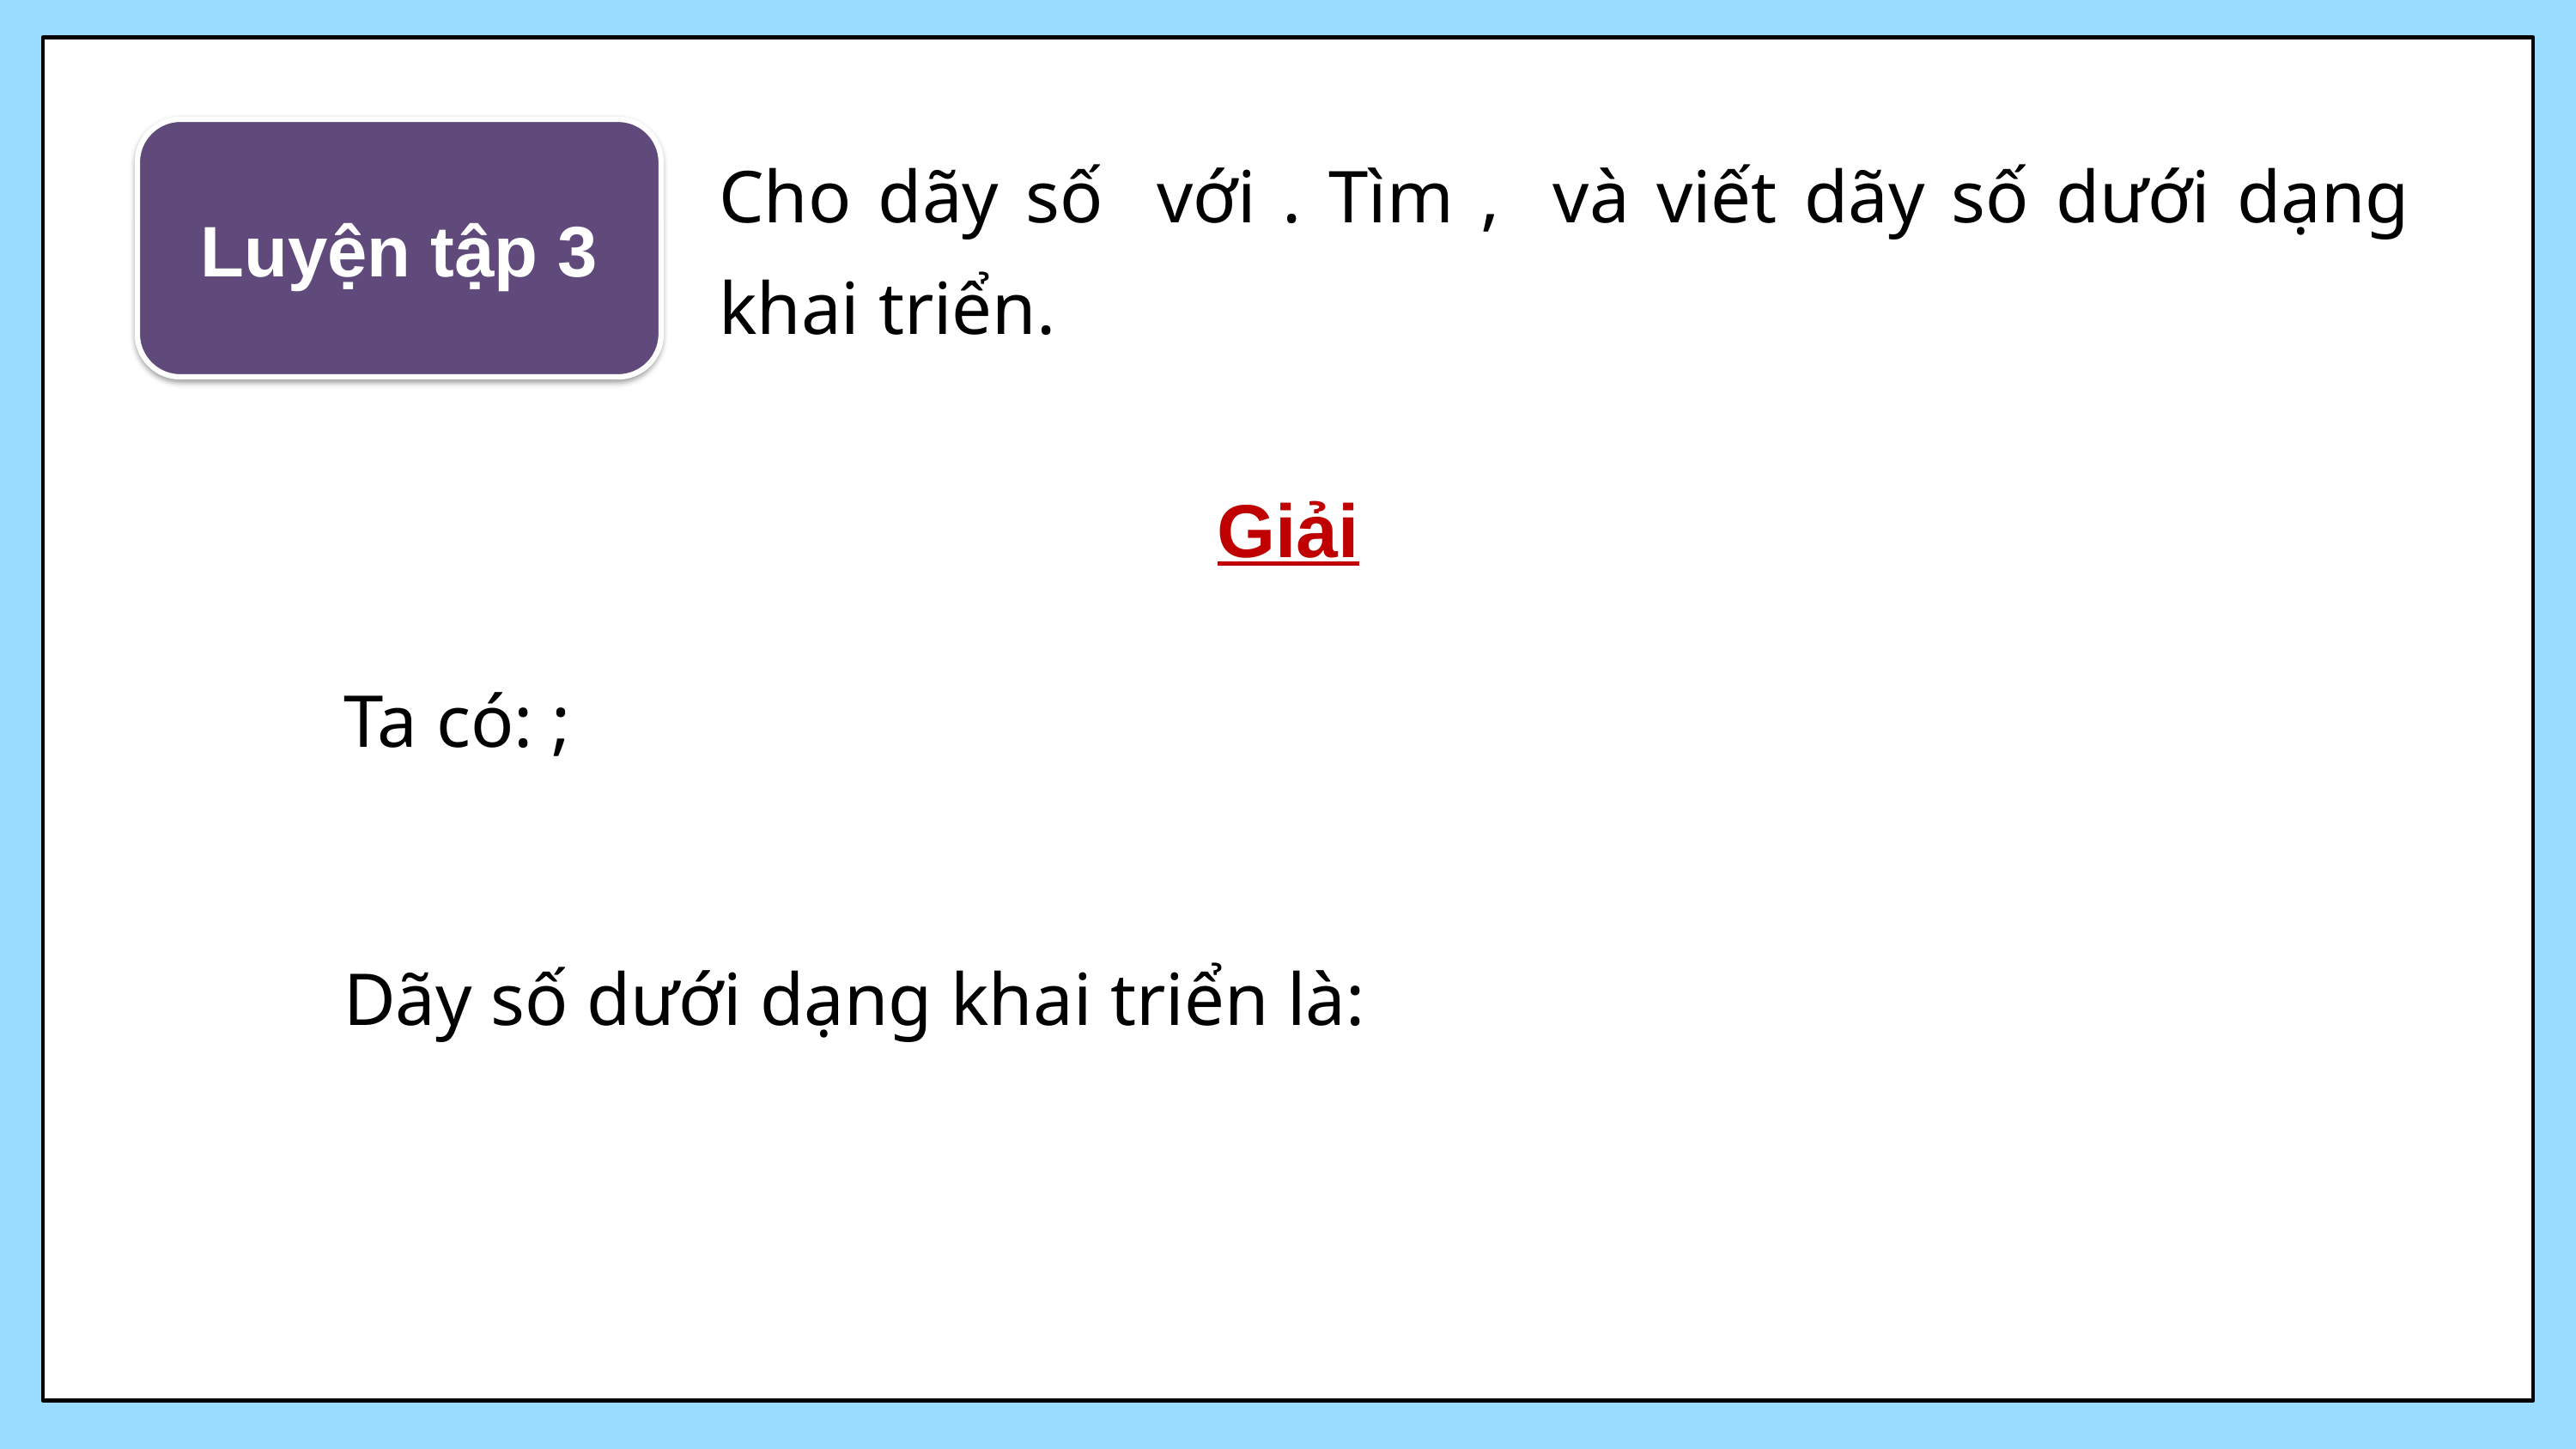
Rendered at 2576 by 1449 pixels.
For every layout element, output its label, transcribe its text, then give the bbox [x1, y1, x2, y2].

text_box [43, 37, 2534, 1401]
text_box Luyện tập 3 [134, 116, 665, 380]
text_box Giải [1189, 476, 1387, 579]
